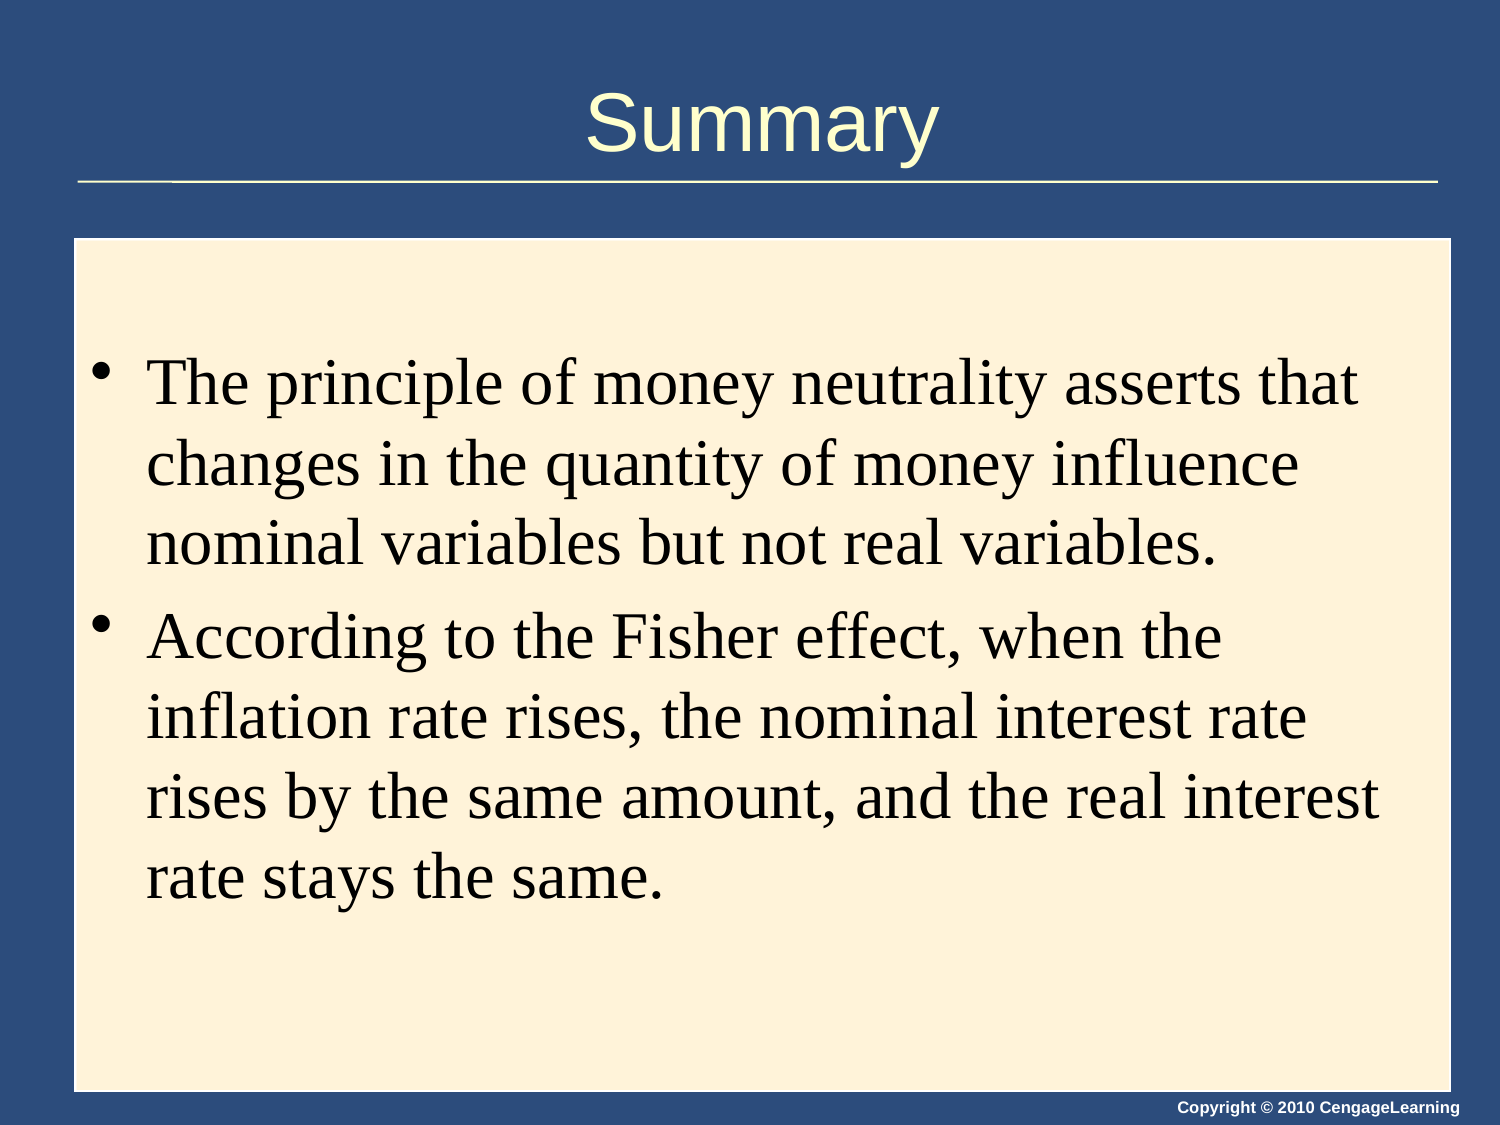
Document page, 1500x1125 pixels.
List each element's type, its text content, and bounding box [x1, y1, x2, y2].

picture [74, 238, 1451, 1092]
title Summary [74, 24, 1451, 226]
list The principle of money neutrality asserts that changes in the quantity of money influence nominal variables but not real variables. According to the Fisher effect, when the inflation rate rises, the nominal interest rate rises by the same amount, and the real interest rate stays the same. [74, 237, 1450, 1090]
